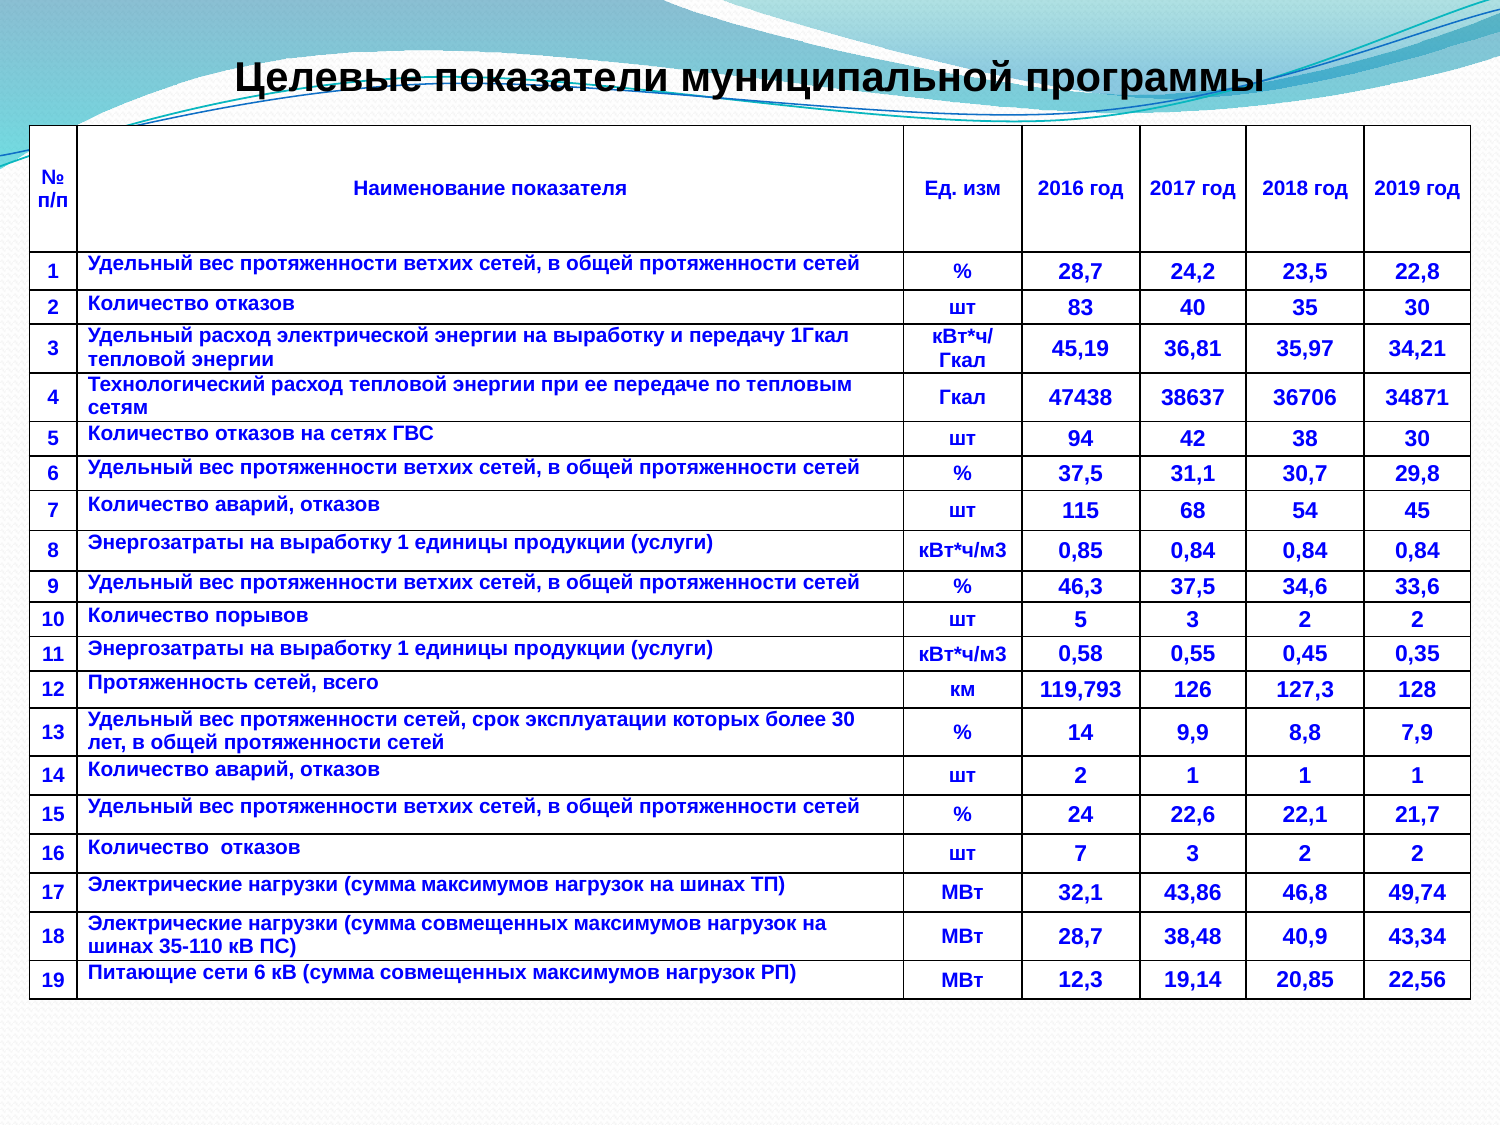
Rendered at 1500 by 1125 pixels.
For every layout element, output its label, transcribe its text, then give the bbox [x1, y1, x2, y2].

table_header Ед. изм [904, 126, 1021, 251]
table_header Наименование показателя [78, 126, 903, 251]
table_cell 3 [30, 325, 76, 372]
table_cell МВт [904, 874, 1021, 911]
table_cell Удельный вес протяженности ветхих сетей, в общей протяженности сетей [78, 796, 903, 833]
table_cell 34871 [1365, 374, 1470, 421]
table_cell 22,1 [1247, 796, 1363, 833]
table_cell Количество порывов [78, 603, 903, 636]
table_cell 1 [1141, 757, 1245, 794]
table_cell 0,85 [1023, 531, 1139, 570]
table_cell шт [904, 835, 1021, 872]
table_cell Энергозатраты на выработку 1 единицы продукции (услуги) [78, 531, 903, 570]
text_box Целевые показатели муниципальной программы [41, 42, 1459, 108]
table_cell 14 [30, 757, 76, 794]
table_cell 36706 [1247, 374, 1363, 421]
table_cell 10 [30, 603, 76, 636]
table_cell % [904, 709, 1021, 755]
table_cell 40,9 [1247, 913, 1363, 960]
table_cell 22,6 [1141, 796, 1245, 833]
table_cell Удельный вес протяженности ветхих сетей, в общей протяженности сетей [78, 572, 903, 601]
table_cell 43,34 [1365, 913, 1470, 960]
table_cell 30,7 [1247, 457, 1363, 490]
table_cell 38637 [1141, 374, 1245, 421]
table_cell 9 [30, 572, 76, 601]
table_cell 34,21 [1365, 325, 1470, 372]
table_cell 28,7 [1023, 913, 1139, 960]
table_cell 2 [1365, 835, 1470, 872]
table_header 2019 год [1365, 126, 1470, 251]
table_cell 33,6 [1365, 572, 1470, 601]
table_cell Электрические нагрузки (сумма максимумов нагрузок на шинах ТП) [78, 874, 903, 911]
table_cell 126 [1141, 672, 1245, 707]
table_cell % [904, 253, 1021, 289]
table_cell 31,1 [1141, 457, 1245, 490]
table_cell 38 [1247, 422, 1363, 455]
table_cell шт [904, 603, 1021, 636]
table_cell 28,7 [1023, 253, 1139, 289]
table_header № п/п [30, 126, 76, 251]
table_cell 18 [30, 913, 76, 960]
table_cell 13 [30, 709, 76, 755]
table_cell 19,14 [1141, 961, 1245, 998]
table_cell 35 [1247, 291, 1363, 323]
table_cell Количество отказов [78, 835, 903, 872]
table_cell Электрические нагрузки (сумма совмещенных максимумов нагрузок на шинах 35-110 кВ ПС) [78, 913, 903, 960]
table_cell 83 [1023, 291, 1139, 323]
table_cell кВт*ч/ Гкал [904, 325, 1021, 372]
table_cell 29,8 [1365, 457, 1470, 490]
table_cell 34,6 [1247, 572, 1363, 601]
table_cell Количество аварий, отказов [78, 491, 903, 530]
table_cell 22,56 [1365, 961, 1470, 998]
table_cell 21,7 [1365, 796, 1470, 833]
table_cell кВт*ч/м3 [904, 531, 1021, 570]
table_cell 6 [30, 457, 76, 490]
table_cell 46,3 [1023, 572, 1139, 601]
table_cell 35,97 [1247, 325, 1363, 372]
table_cell шт [904, 757, 1021, 794]
table_cell 38,48 [1141, 913, 1245, 960]
table_cell 115 [1023, 491, 1139, 530]
table_cell 30 [1365, 422, 1470, 455]
table_header 2016 год [1023, 126, 1139, 251]
table_cell 68 [1141, 491, 1245, 530]
table_cell 36,81 [1141, 325, 1245, 372]
table_cell 2 [30, 291, 76, 323]
table_cell 46,8 [1247, 874, 1363, 911]
table_cell 0,58 [1023, 637, 1139, 670]
table_cell 0,35 [1365, 637, 1470, 670]
table_cell Количество аварий, отказов [78, 757, 903, 794]
table_cell 23,5 [1247, 253, 1363, 289]
table_cell % [904, 796, 1021, 833]
table_cell км [904, 672, 1021, 707]
table_cell 0,84 [1365, 531, 1470, 570]
table_cell 94 [1023, 422, 1139, 455]
table_cell 3 [1141, 835, 1245, 872]
table_cell 54 [1247, 491, 1363, 530]
table_cell 45 [1365, 491, 1470, 530]
table_cell 12 [30, 672, 76, 707]
table_cell 3 [1141, 603, 1245, 636]
table_cell 14 [1023, 709, 1139, 755]
table_cell МВт [904, 913, 1021, 960]
table_cell 40 [1141, 291, 1245, 323]
table_cell Количество отказов на сетях ГВС [78, 422, 903, 455]
table_cell 0,84 [1247, 531, 1363, 570]
table_cell 128 [1365, 672, 1470, 707]
table_cell 127,3 [1247, 672, 1363, 707]
table_cell 47438 [1023, 374, 1139, 421]
table_cell 45,19 [1023, 325, 1139, 372]
table_cell 1 [1365, 757, 1470, 794]
table_cell 43,86 [1141, 874, 1245, 911]
table_cell 11 [30, 637, 76, 670]
table_cell шт [904, 422, 1021, 455]
table_cell 19 [30, 961, 76, 998]
table_cell МВт [904, 961, 1021, 998]
table_cell кВт*ч/м3 [904, 637, 1021, 670]
table_header 2017 год [1141, 126, 1245, 251]
table_cell % [904, 572, 1021, 601]
table_cell шт [904, 491, 1021, 530]
table_cell 7,9 [1365, 709, 1470, 755]
table_cell 1 [30, 253, 76, 289]
table_cell 15 [30, 796, 76, 833]
table_cell 5 [1023, 603, 1139, 636]
table_cell % [904, 457, 1021, 490]
table_cell 5 [30, 422, 76, 455]
table_cell Удельный вес протяженности ветхих сетей, в общей протяженности сетей [78, 253, 903, 289]
table_cell 1 [1247, 757, 1363, 794]
table_cell 2 [1247, 835, 1363, 872]
table_cell 37,5 [1023, 457, 1139, 490]
table_cell 0,45 [1247, 637, 1363, 670]
table_cell 22,8 [1365, 253, 1470, 289]
table_cell 24,2 [1141, 253, 1245, 289]
table_cell 8,8 [1247, 709, 1363, 755]
table_cell 7 [1023, 835, 1139, 872]
table_cell 2 [1023, 757, 1139, 794]
table_cell 16 [30, 835, 76, 872]
table_cell 49,74 [1365, 874, 1470, 911]
table_cell Удельный вес протяженности сетей, срок эксплуатации которых более 30 лет, в общей протяженности сетей [78, 709, 903, 755]
table_cell шт [904, 291, 1021, 323]
table_header 2018 год [1247, 126, 1363, 251]
table_cell 30 [1365, 291, 1470, 323]
table_cell 32,1 [1023, 874, 1139, 911]
table_cell Гкал [904, 374, 1021, 421]
table_cell Удельный расход электрической энергии на выработку и передачу 1Гкал тепловой энергии [78, 325, 903, 372]
table_cell 8 [30, 531, 76, 570]
table_cell 24 [1023, 796, 1139, 833]
table_cell Протяженность сетей, всего [78, 672, 903, 707]
table_cell Энергозатраты на выработку 1 единицы продукции (услуги) [78, 637, 903, 670]
table_cell 2 [1247, 603, 1363, 636]
table_cell Питающие сети 6 кВ (сумма совмещенных максимумов нагрузок РП) [78, 961, 903, 998]
table_cell Технологический расход тепловой энергии при ее передаче по тепловым сетям [78, 374, 903, 421]
table_cell 20,85 [1247, 961, 1363, 998]
table_cell 12,3 [1023, 961, 1139, 998]
table_cell 17 [30, 874, 76, 911]
table_cell Удельный вес протяженности ветхих сетей, в общей протяженности сетей [78, 457, 903, 490]
table_cell 9,9 [1141, 709, 1245, 755]
table_cell 0,55 [1141, 637, 1245, 670]
table_cell 37,5 [1141, 572, 1245, 601]
table_cell 7 [30, 491, 76, 530]
table_cell 4 [30, 374, 76, 421]
table_cell 119,793 [1023, 672, 1139, 707]
table_cell 2 [1365, 603, 1470, 636]
table_cell 42 [1141, 422, 1245, 455]
table_cell Количество отказов [78, 291, 903, 323]
table_cell 0,84 [1141, 531, 1245, 570]
